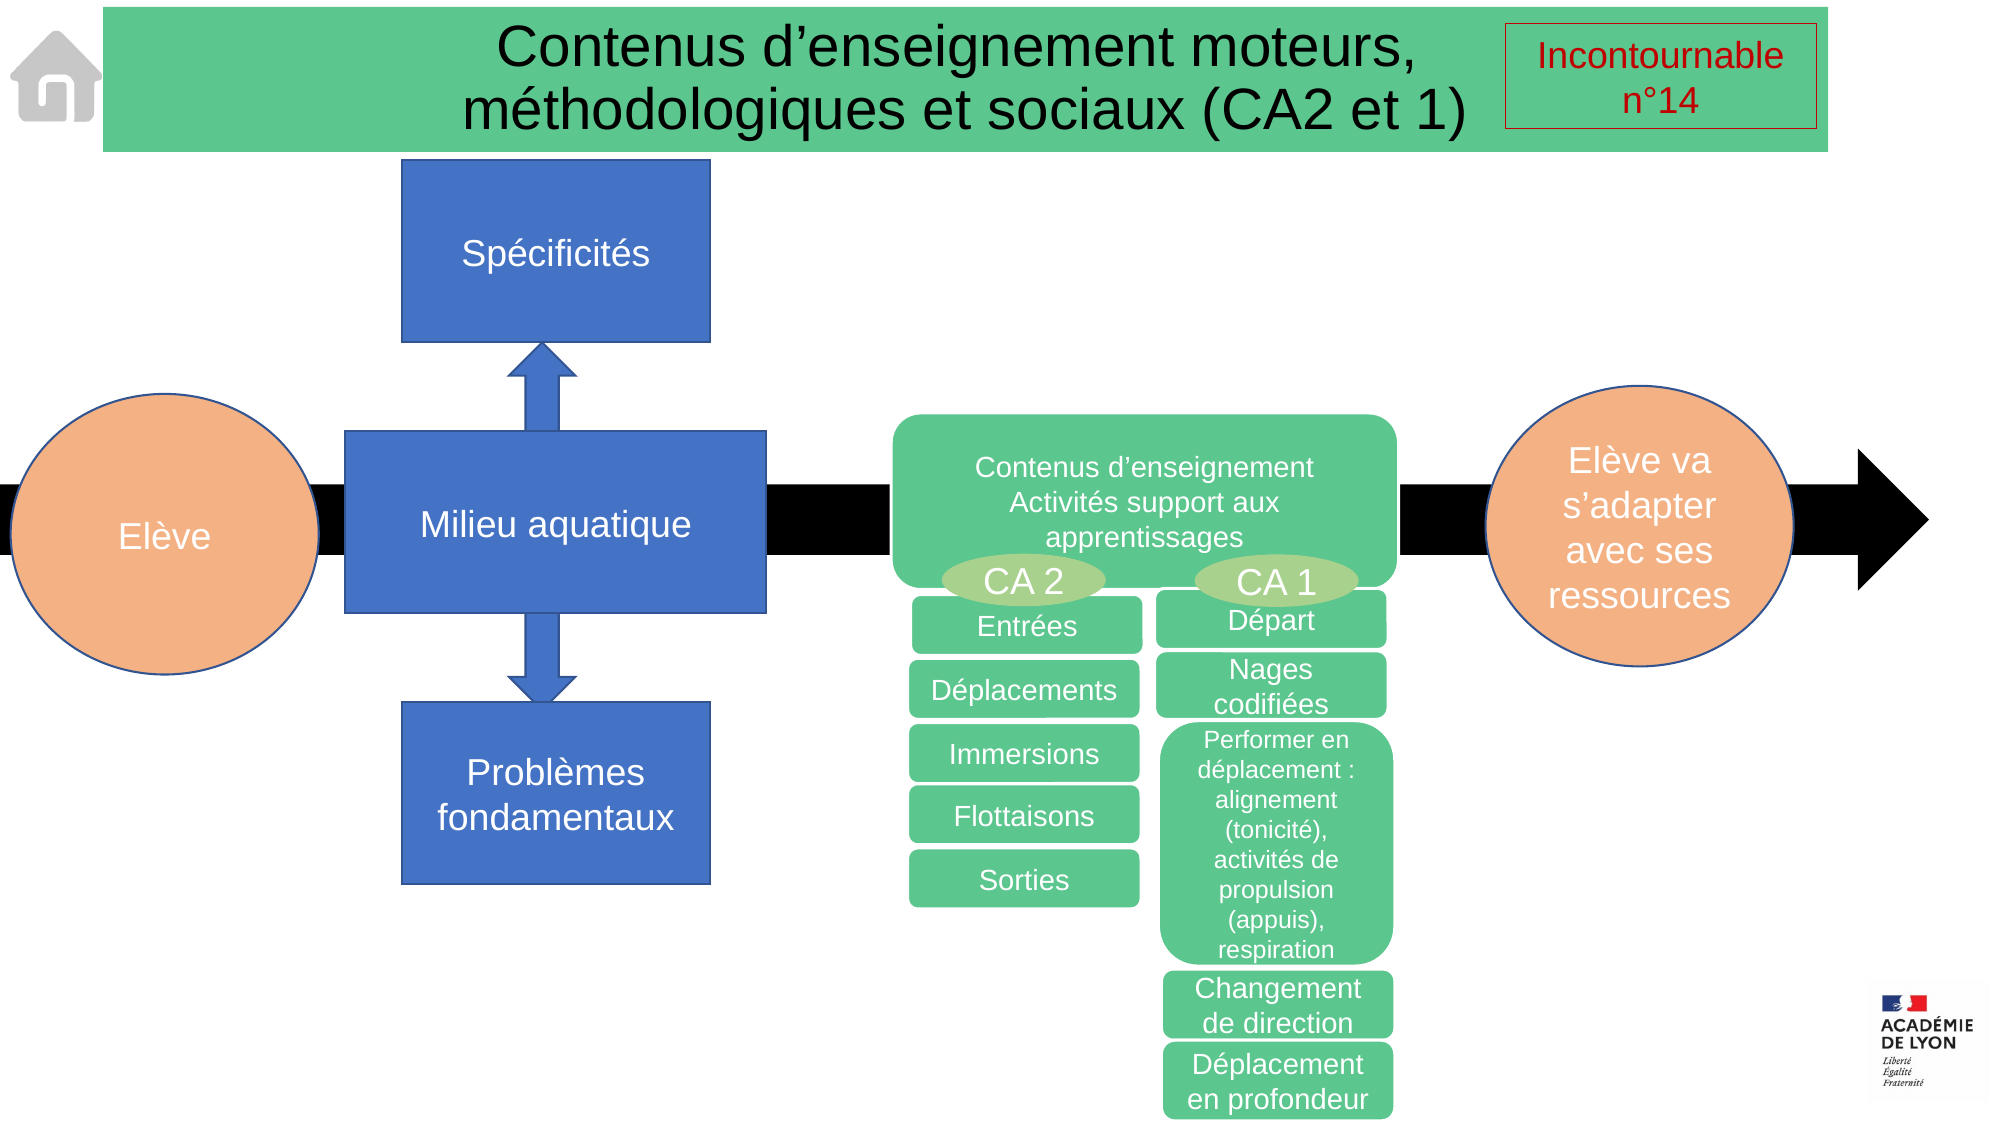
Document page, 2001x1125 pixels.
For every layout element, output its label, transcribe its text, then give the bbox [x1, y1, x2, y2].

text_box Sorties [906, 846, 1143, 911]
text_box CA 1 [1193, 553, 1360, 608]
text_box Performer en déplacement : alignement (tonicité), activités de propulsion (appuis), respiration [1156, 719, 1397, 967]
text_box [506, 343, 578, 430]
text_box CA 2 [940, 552, 1107, 608]
text_box Immersions [906, 720, 1143, 783]
text_box Déplacement en profondeur [1159, 1038, 1397, 1123]
text_box Contenus d’enseignement moteurs, méthodologiques et sociaux (CA2 et 1) [103, 6, 1829, 152]
text_box Elève [9, 392, 320, 676]
text_box Spécificités [401, 159, 711, 343]
text_box Déplacements [906, 656, 1143, 721]
text_box Contenus d’enseignement Activités support aux apprentissages [889, 411, 1401, 592]
text_box Elève va s’adapter avec ses ressources [1484, 384, 1795, 668]
text_box Nages codifiées [1152, 649, 1390, 721]
text_box Problèmes fondamentaux [401, 701, 711, 885]
text_box Entrées [909, 592, 1146, 658]
text_box Milieu aquatique [344, 430, 767, 614]
text_box Incontournable n°14 [1505, 23, 1817, 129]
text_box Changement de direction [1159, 967, 1397, 1040]
text_box Flottaisons [906, 782, 1143, 846]
text_box [311, 484, 344, 555]
picture [10, 30, 102, 122]
text_box [0, 484, 19, 555]
text_box [1788, 448, 1930, 591]
text_box [767, 484, 889, 555]
picture [1866, 979, 1989, 1102]
text_box [506, 614, 578, 701]
text_box Départ [1153, 586, 1390, 650]
text_box [1401, 484, 1491, 555]
